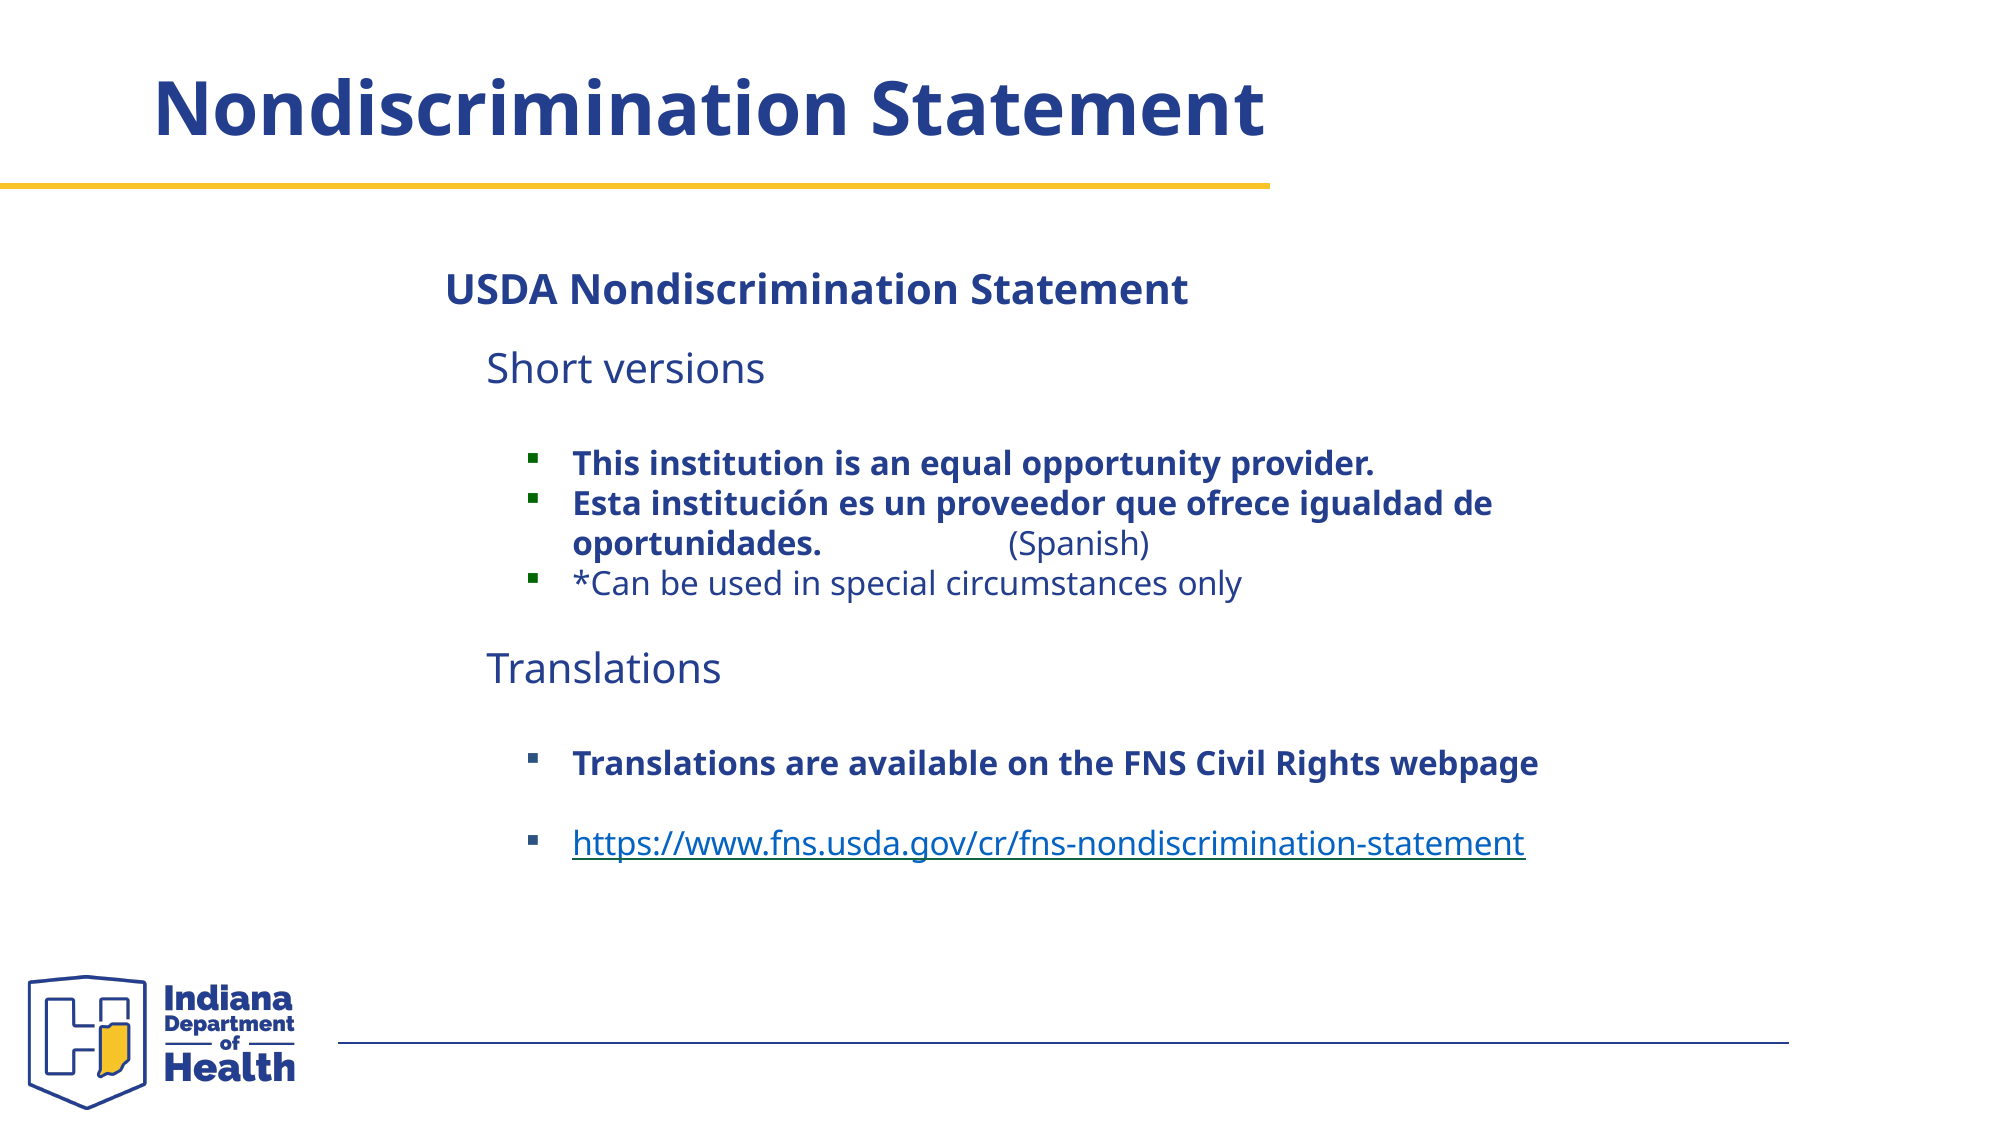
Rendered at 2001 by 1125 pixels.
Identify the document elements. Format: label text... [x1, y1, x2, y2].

text_box USDA Nondiscrimination Statement Short versions This institution is an equal opportunity provider. Esta institución es un proveedor que ofrece igualdad de oportunidades. (Spanish) *Can be used in special circumstances only Translations Translations are available on the FNS Civil Rights webpage https://www.fns.usda.gov/cr/fns-nondiscrimination-statement [442, 260, 1678, 868]
title Nondiscrimination Statement [150, 9, 1876, 200]
